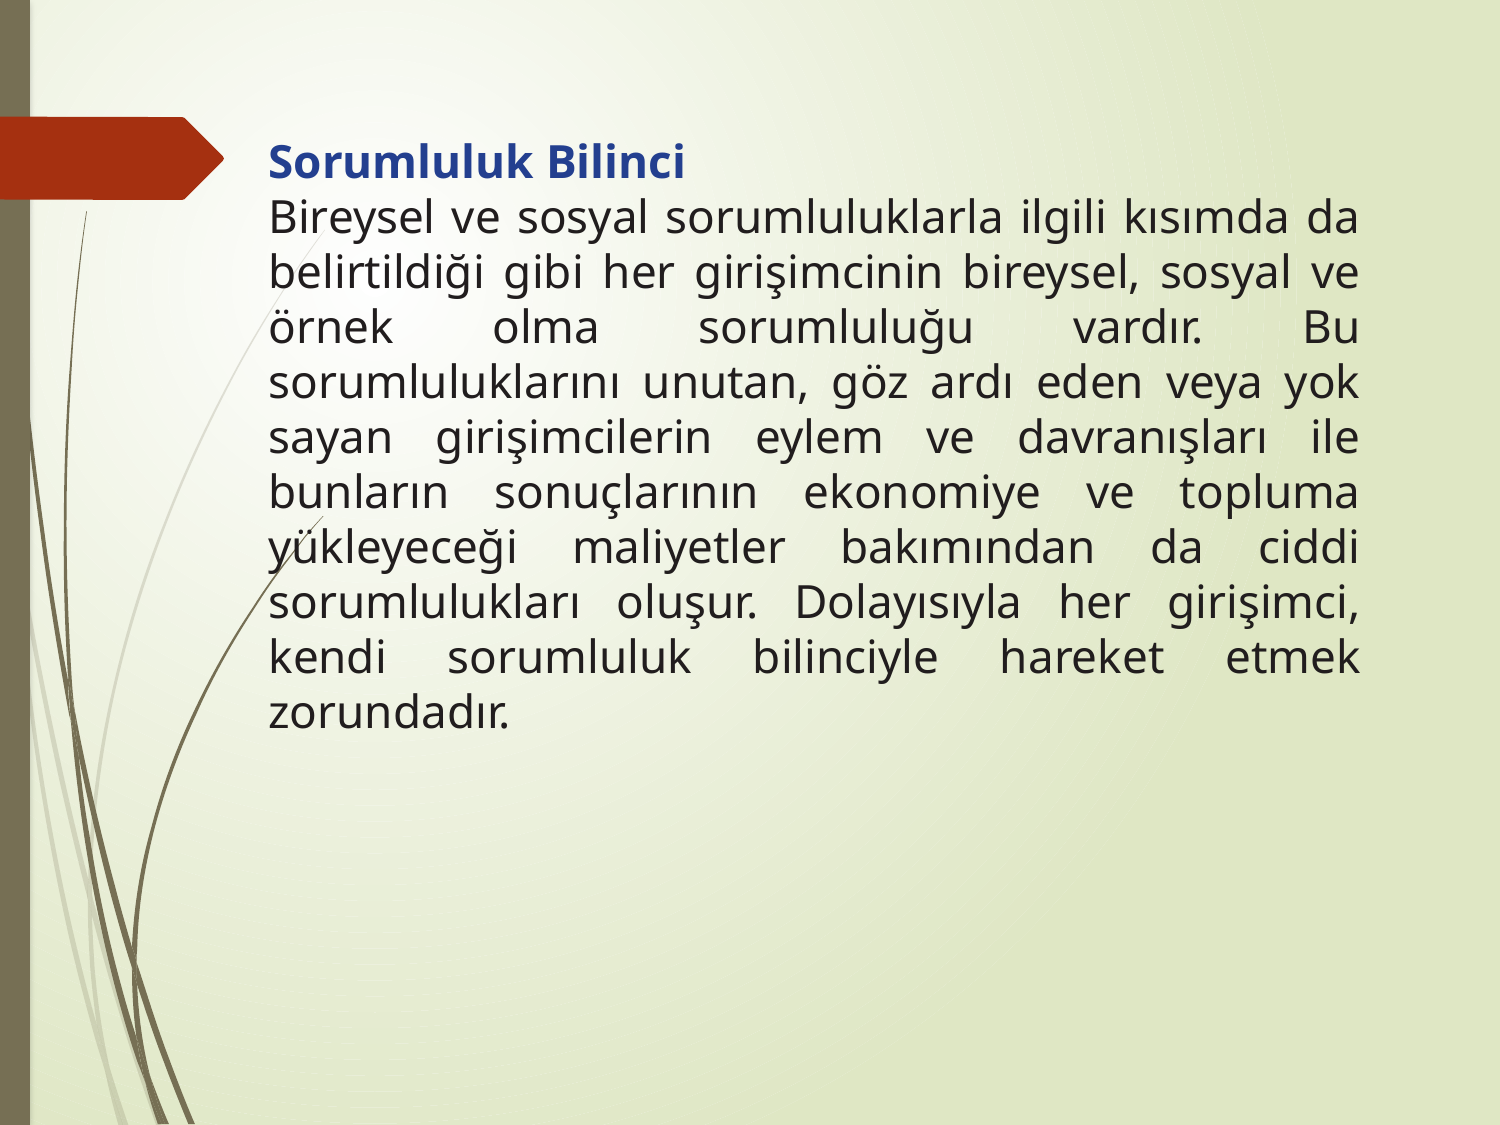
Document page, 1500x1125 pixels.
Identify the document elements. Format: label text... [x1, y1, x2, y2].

text_box Sorumluluk Bilinci Bireysel ve sosyal sorumluluklarla ilgili kısımda da belirtildiği gibi her girişimcinin bireysel, sosyal ve örnek olma sorumluluğu vardır. Bu sorumluluklarını unutan, göz ardı eden veya yok sayan girişimcilerin eylem ve davranışları ile bunların sonuçlarının ekonomiye ve topluma yükleyeceği maliyetler bakımından da ciddi sorumlulukları oluşur. Dolayısıyla her girişimci, kendi sorumluluk bilinciyle hareket etmek zorundadır. [253, 125, 1376, 745]
